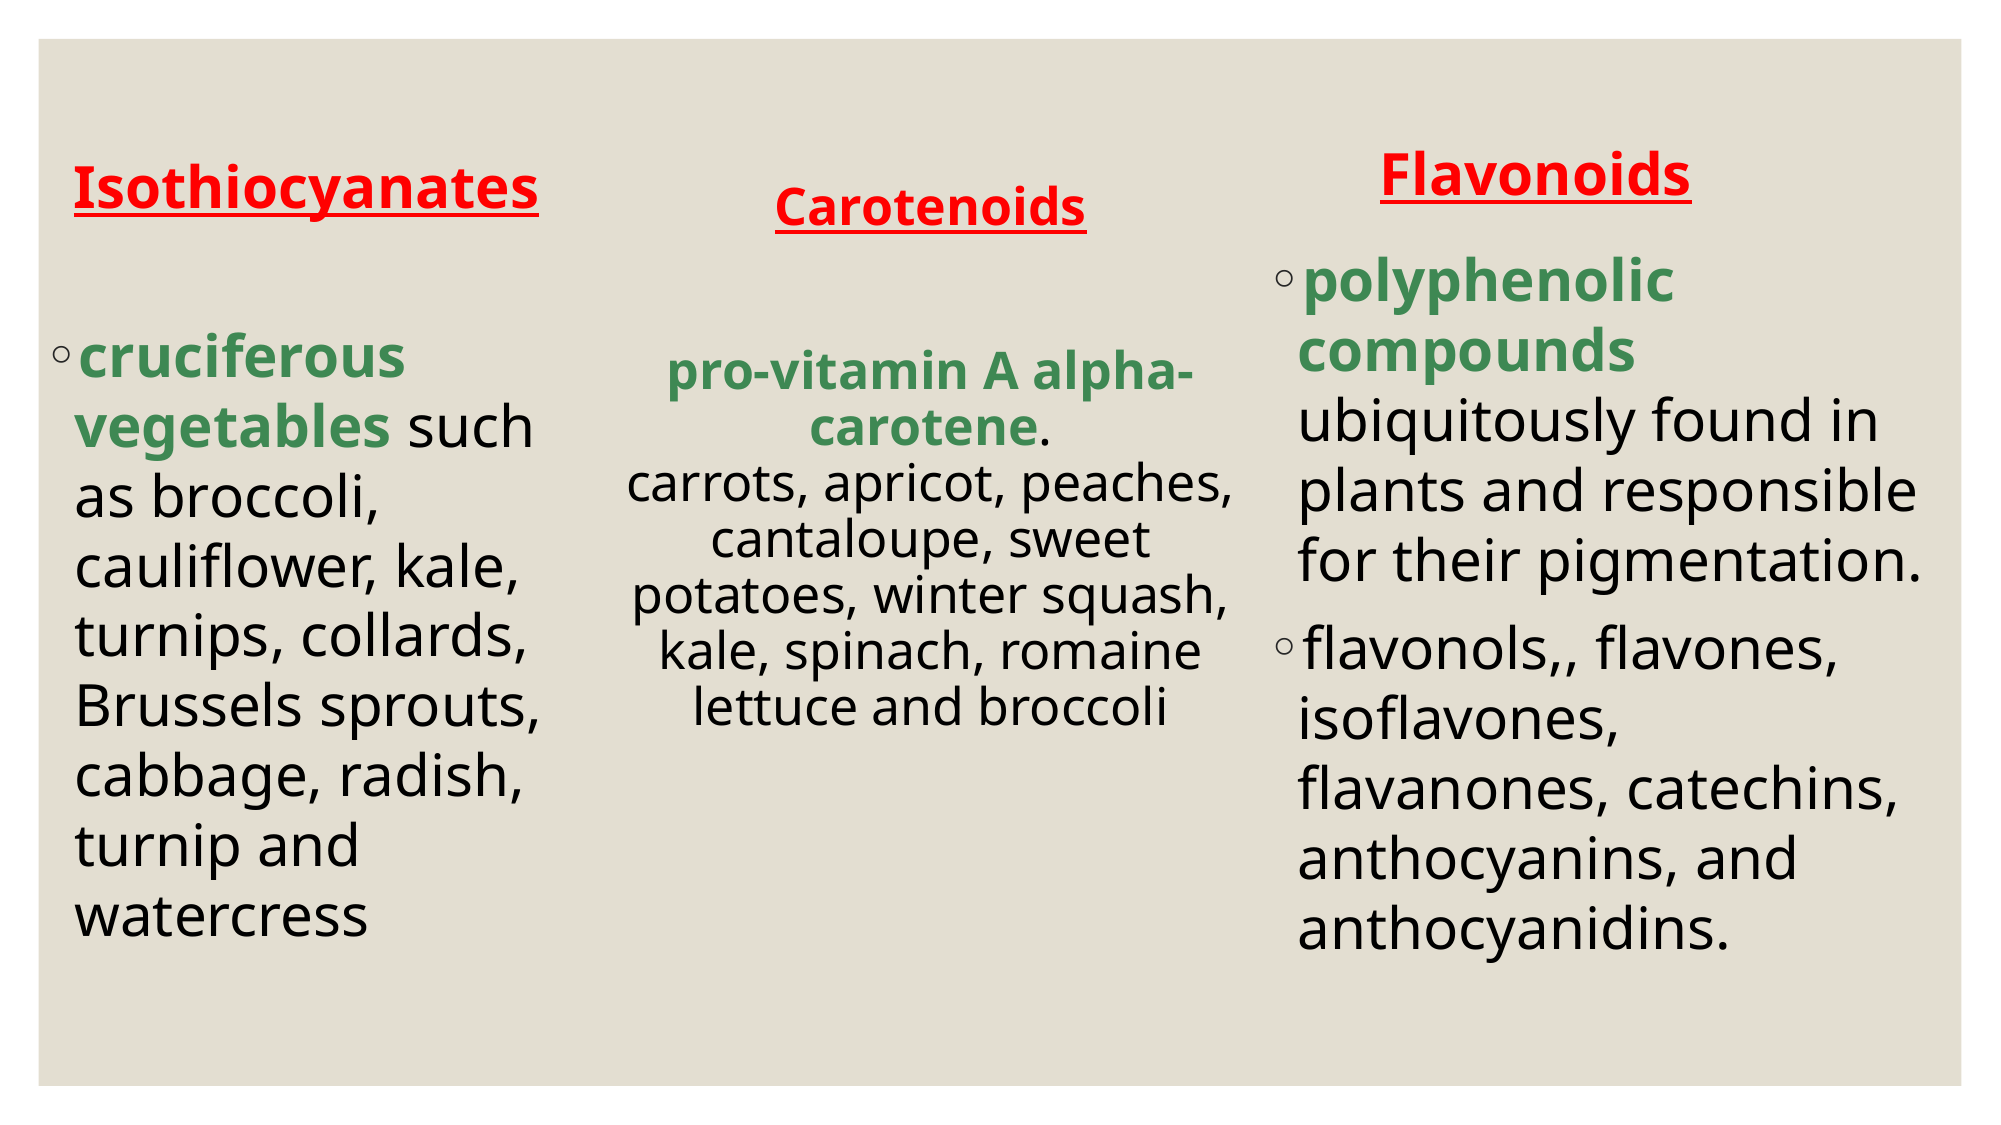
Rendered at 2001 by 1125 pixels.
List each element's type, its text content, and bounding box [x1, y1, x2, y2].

list Isothiocyanates [58, 82, 609, 289]
list cruciferous vegetables such as broccoli, cauliflower, kale, turnips, collards, Brussels sprouts, cabbage, radish, turnip and watercress [29, 311, 609, 1125]
list Flavonoids [1364, 55, 1898, 235]
title Carotenoids pro-vitamin A alpha-carotene. carrots, apricot, peaches, cantaloupe, sweet potatoes, winter squash, kale, spinach, romaine lettuce and broccoli [608, 47, 1253, 978]
list polyphenolic compounds ubiquitously found in plants and responsible for their pigmentation. flavonols,, flavones, isoflavones, flavanones, catechins, anthocyanins, and anthocyanidins. [1252, 235, 1947, 1042]
